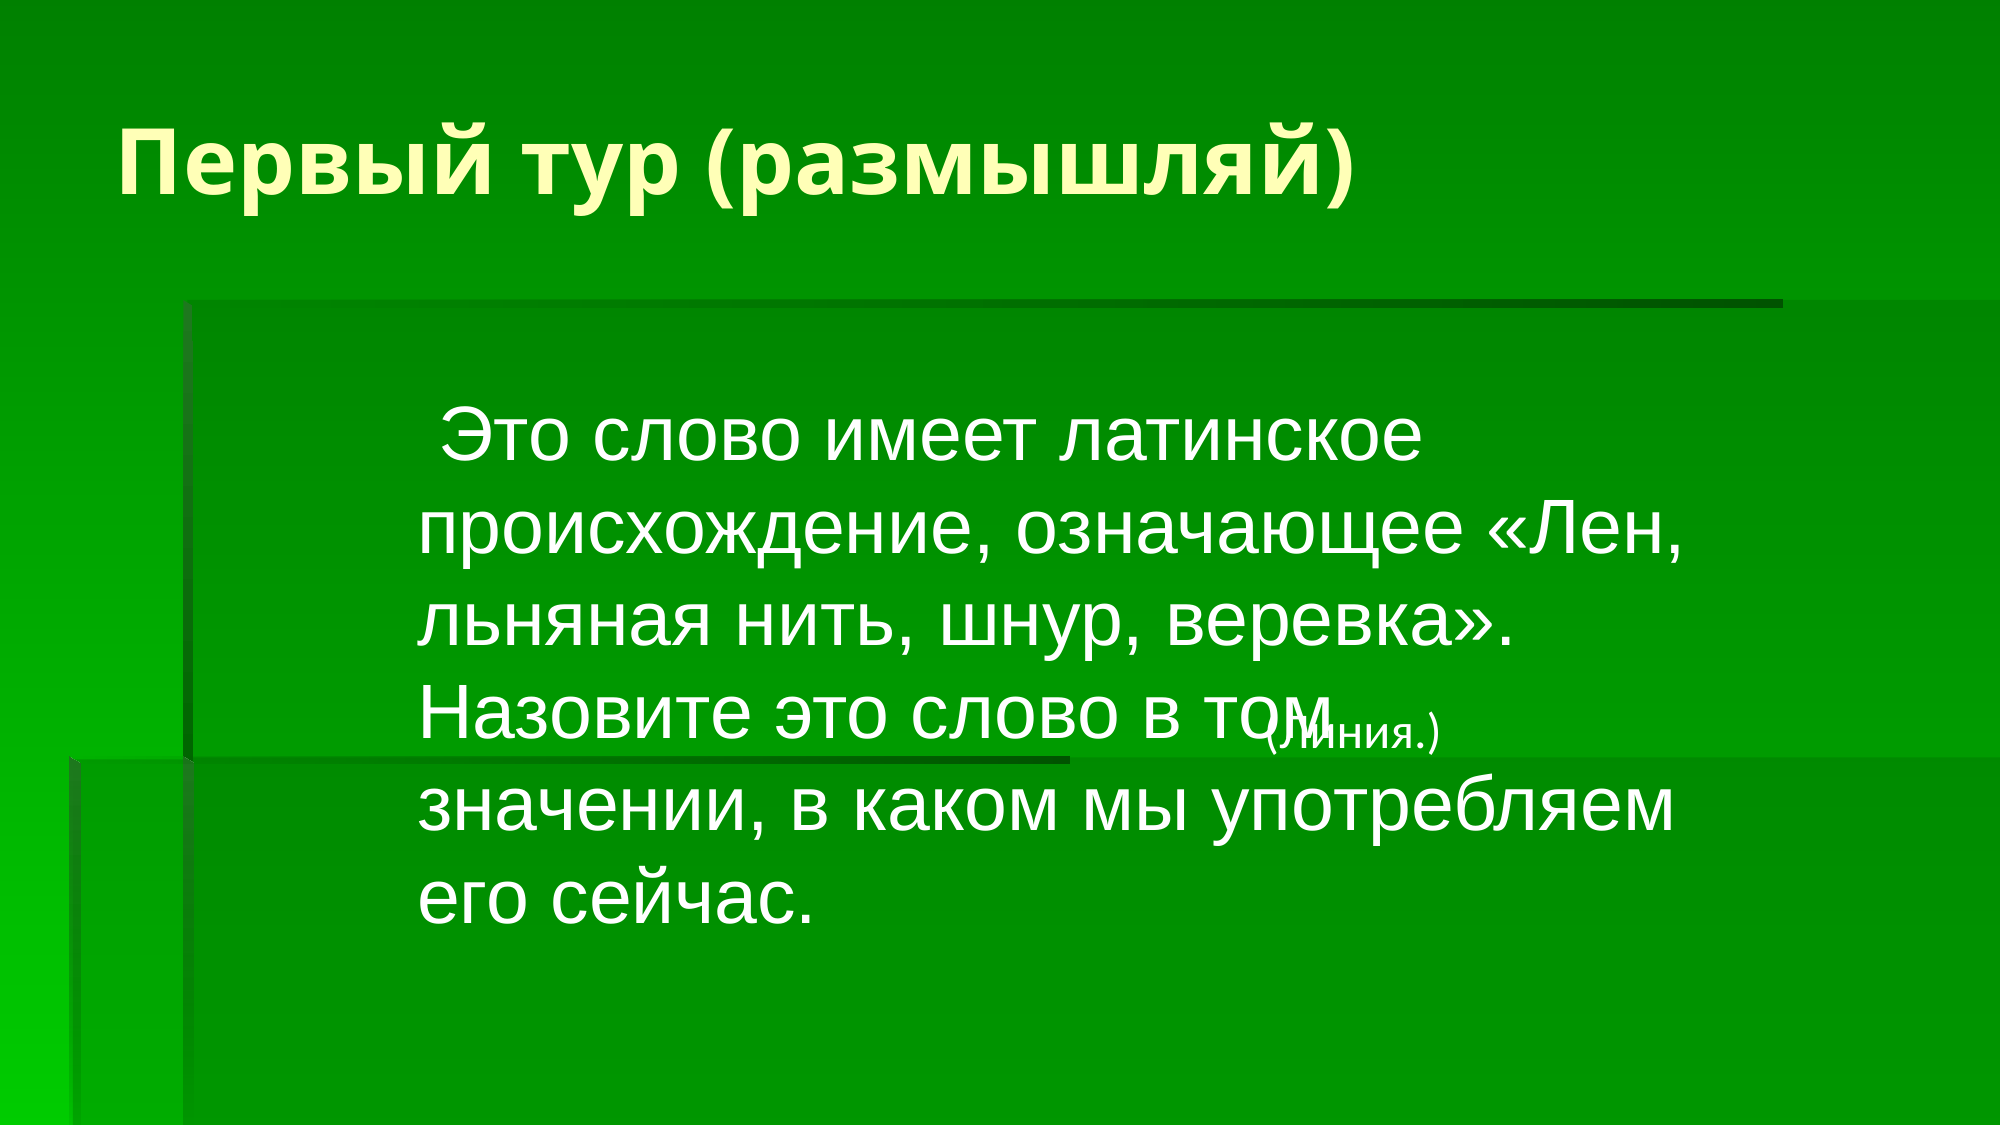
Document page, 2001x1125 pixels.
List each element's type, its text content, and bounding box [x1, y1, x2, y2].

list Это слово имеет латинское происхождение, означающее «Лен, льняная нить, шнур, веревка». Назовите это слово в том значении, в каком мы употребляем его сейчас. [402, 375, 1716, 760]
title Первый тур (размышляй) [99, 39, 1935, 276]
text_box (Линия.) [1249, 691, 1647, 766]
